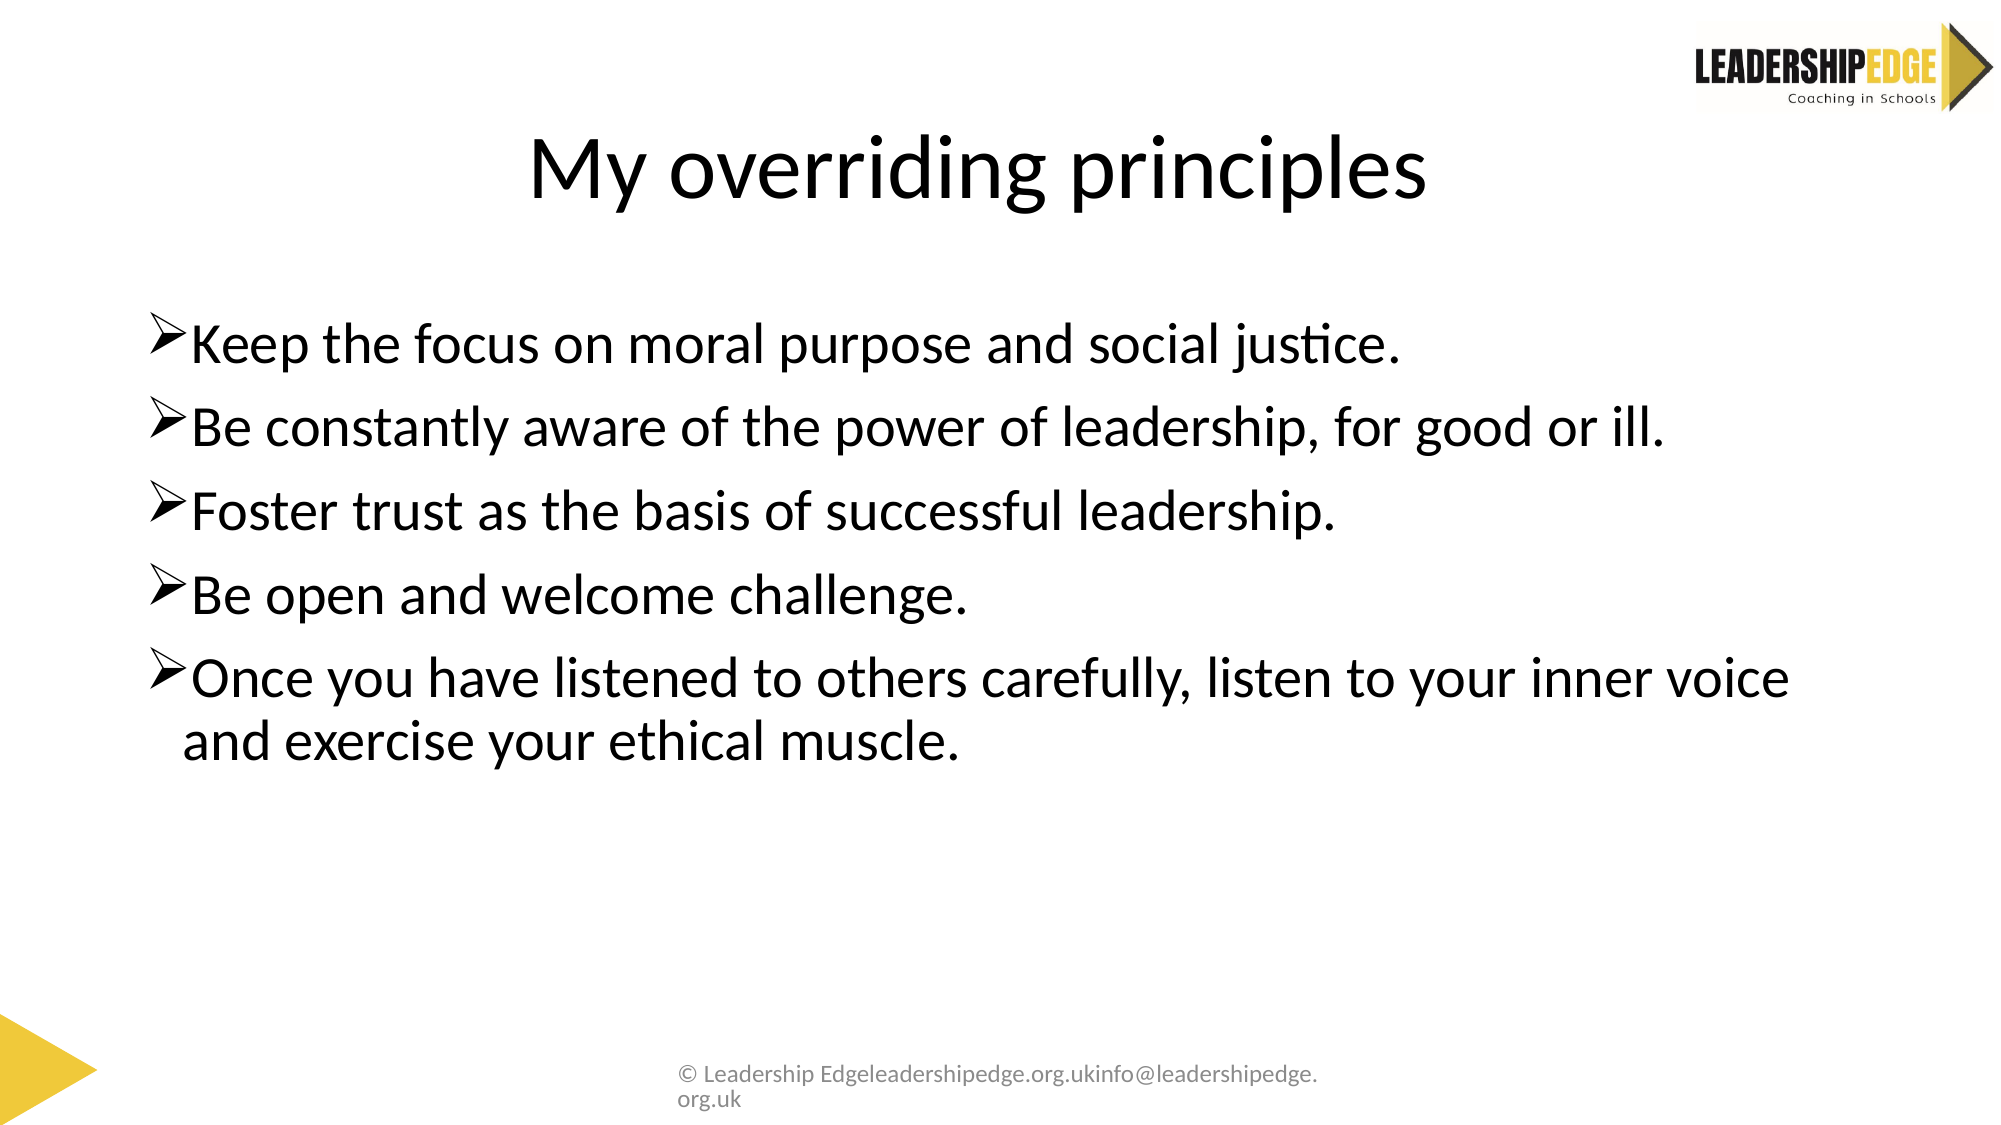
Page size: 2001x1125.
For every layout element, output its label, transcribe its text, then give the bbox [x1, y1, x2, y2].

text_box [0, 1013, 98, 1125]
title My overriding principles [94, 59, 1863, 278]
footer © Leadership Edge leadershipedge.org.uk info@leadershipedge.org.uk [662, 1042, 1338, 1103]
list Keep the focus on moral purpose and social justice. Be constantly aware of the power of leadership, for good or ill. Foster trust as the basis of successful leadership. Be open and welcome challenge. Once you have listened to others carefully, listen to your inner voice and exercise your ethical muscle. [130, 305, 1856, 969]
picture [1690, 21, 2000, 115]
